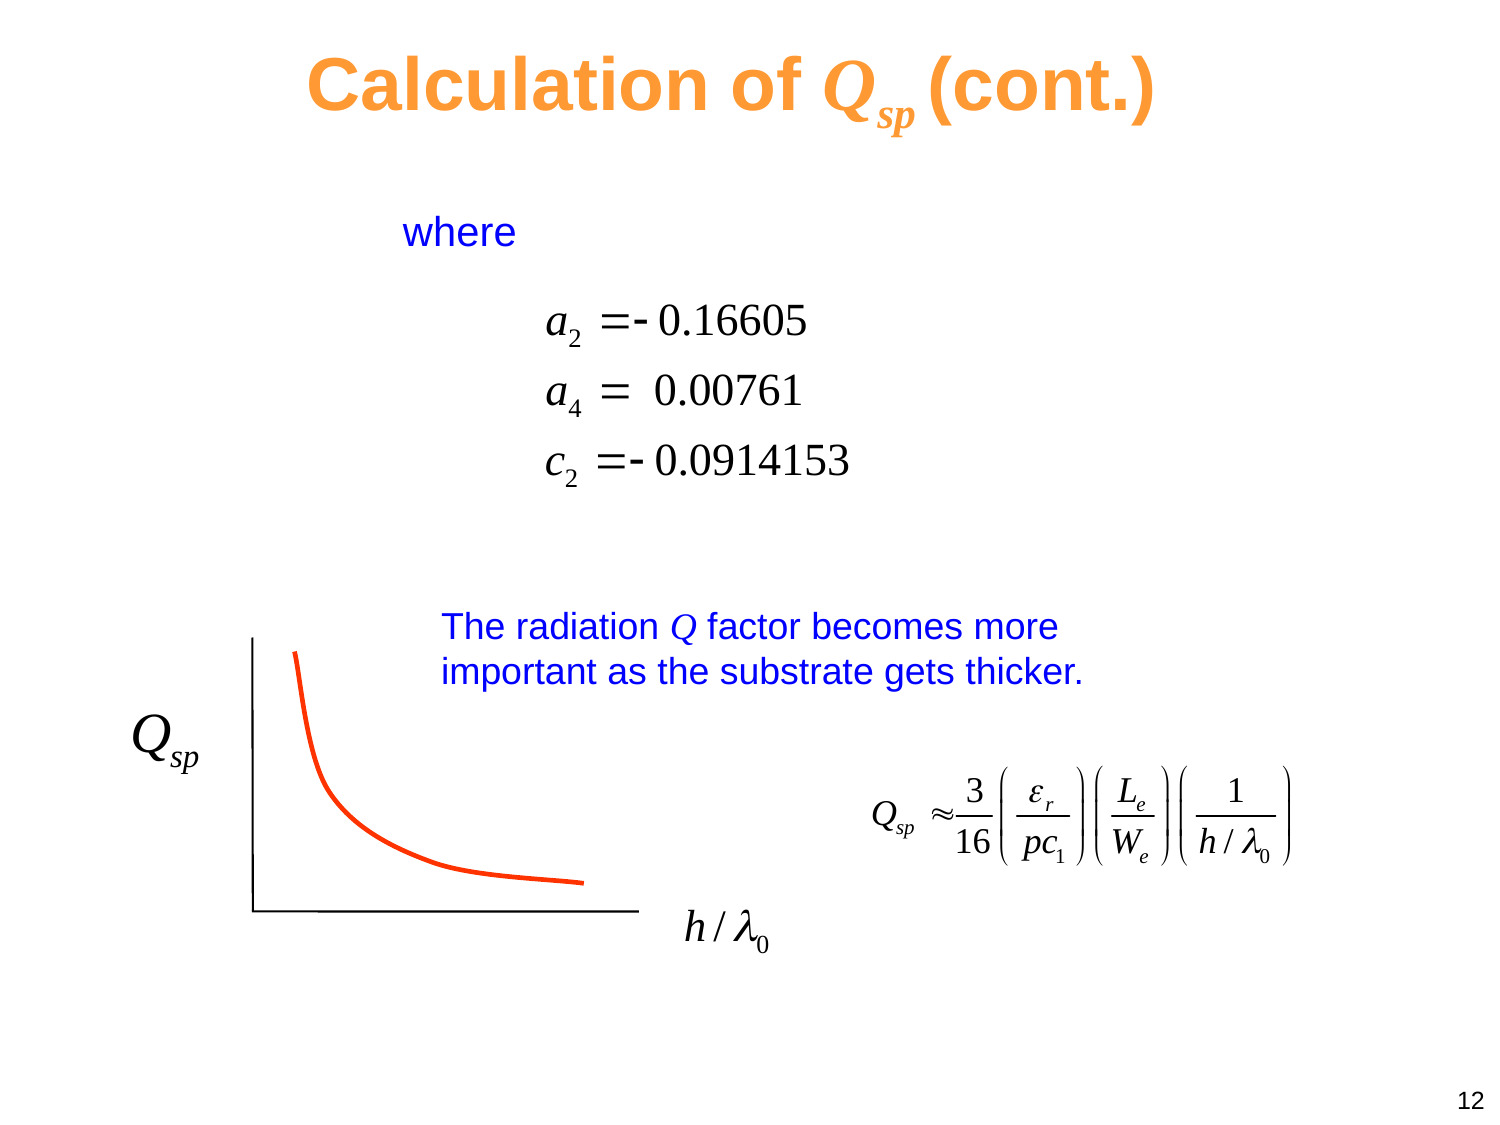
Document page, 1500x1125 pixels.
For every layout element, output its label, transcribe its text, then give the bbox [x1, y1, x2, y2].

title Calculation of Qsp (cont.) [227, 35, 1236, 137]
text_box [123, 637, 779, 965]
slide_number 12 [1149, 1046, 1500, 1125]
text_box The radiation Q factor becomes more important as the substrate gets thicker. [441, 602, 1124, 693]
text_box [538, 290, 858, 498]
text_box where [402, 205, 536, 256]
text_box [866, 758, 1300, 874]
